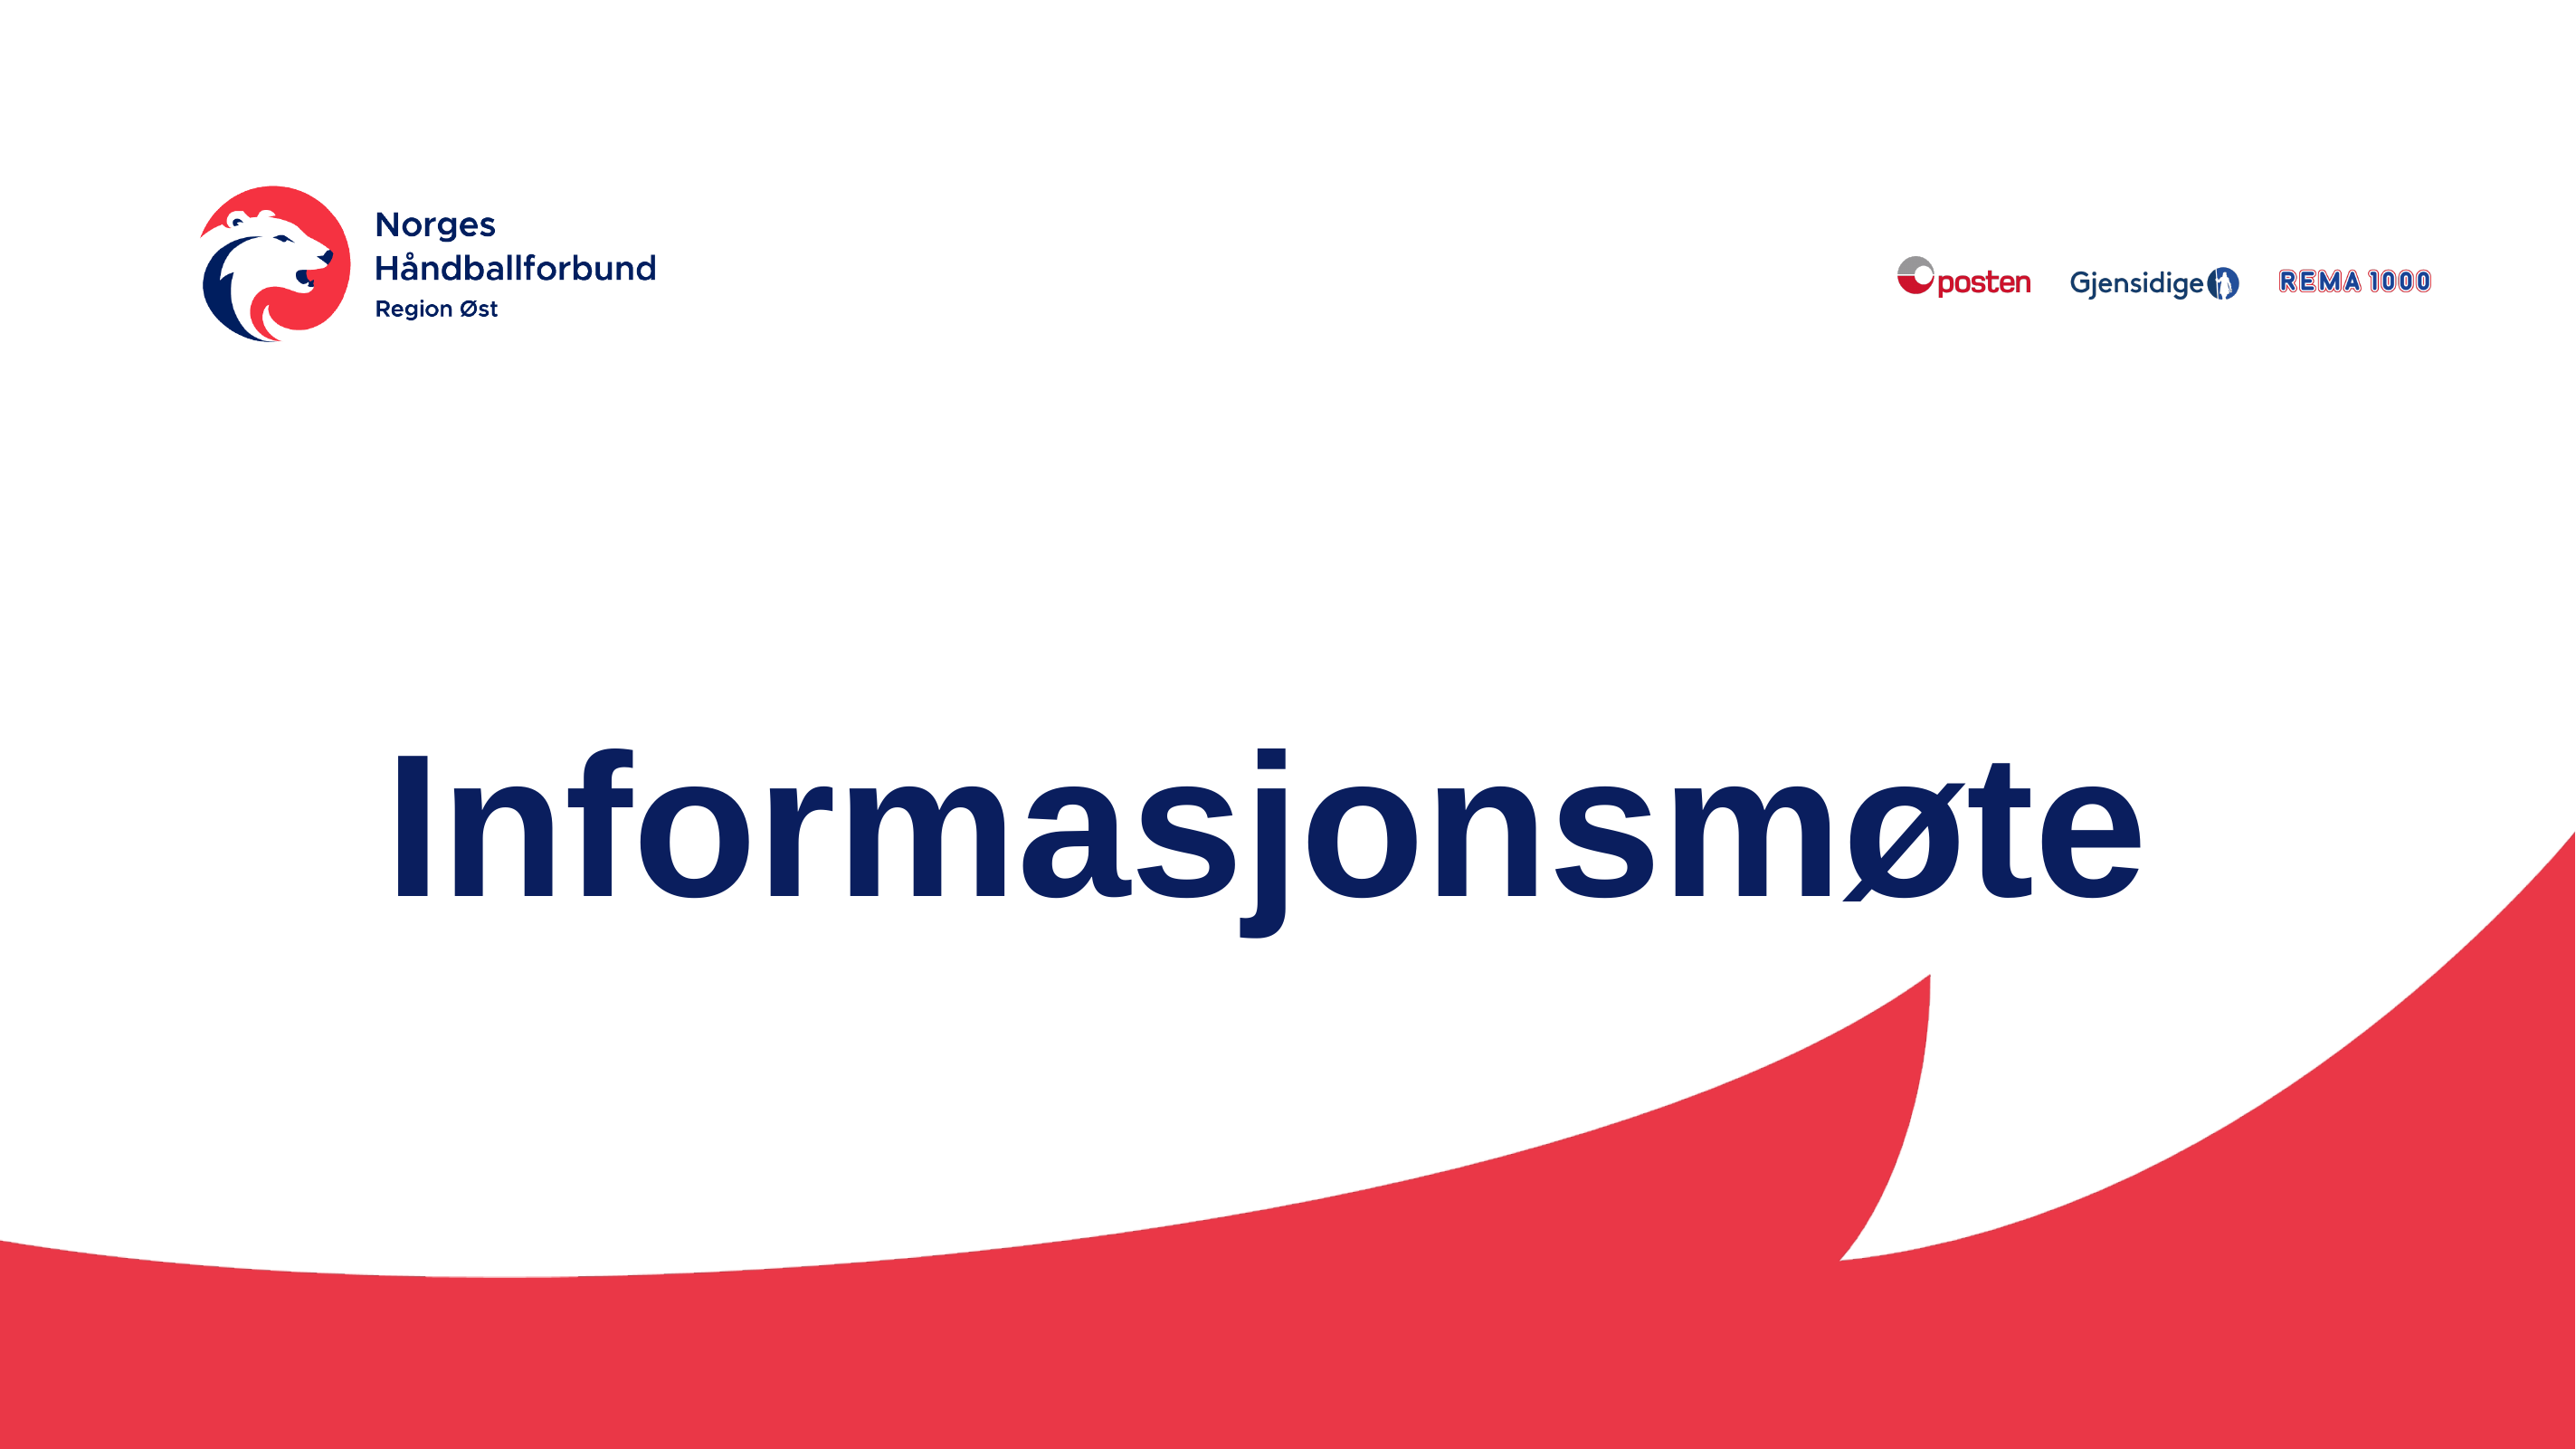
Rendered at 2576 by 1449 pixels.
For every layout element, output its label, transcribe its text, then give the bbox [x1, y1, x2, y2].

picture [0, 0, 2576, 1278]
title Informasjonsmøte [385, 496, 2229, 940]
